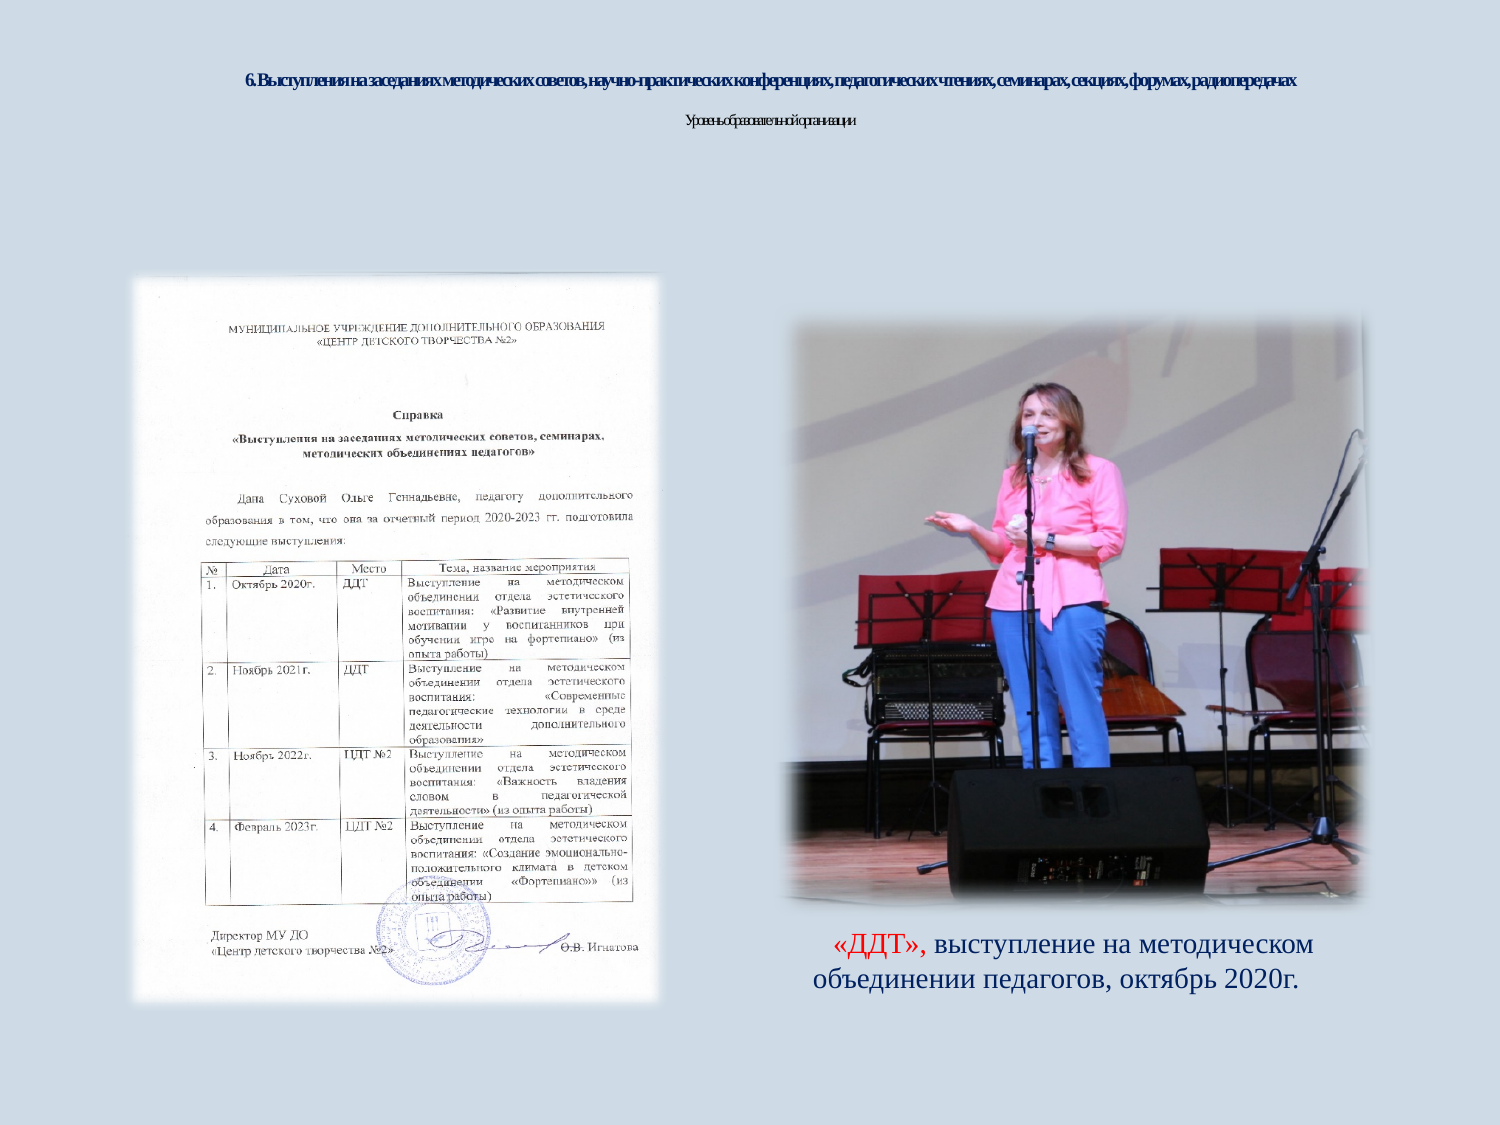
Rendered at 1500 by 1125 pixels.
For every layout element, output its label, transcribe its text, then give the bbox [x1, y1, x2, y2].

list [123, 266, 668, 1012]
text_box «ДДТ», выступление на методическом объединении педагогов, октябрь 2020г. [785, 918, 1329, 1002]
title 6. Выступления на заседаниях методических советов, научно-практических конференциях, педагогических чтениях, семинарах, секциях, форумах, радиопередачах Уровень образовательной организации [41, 0, 1500, 161]
picture [773, 302, 1376, 918]
